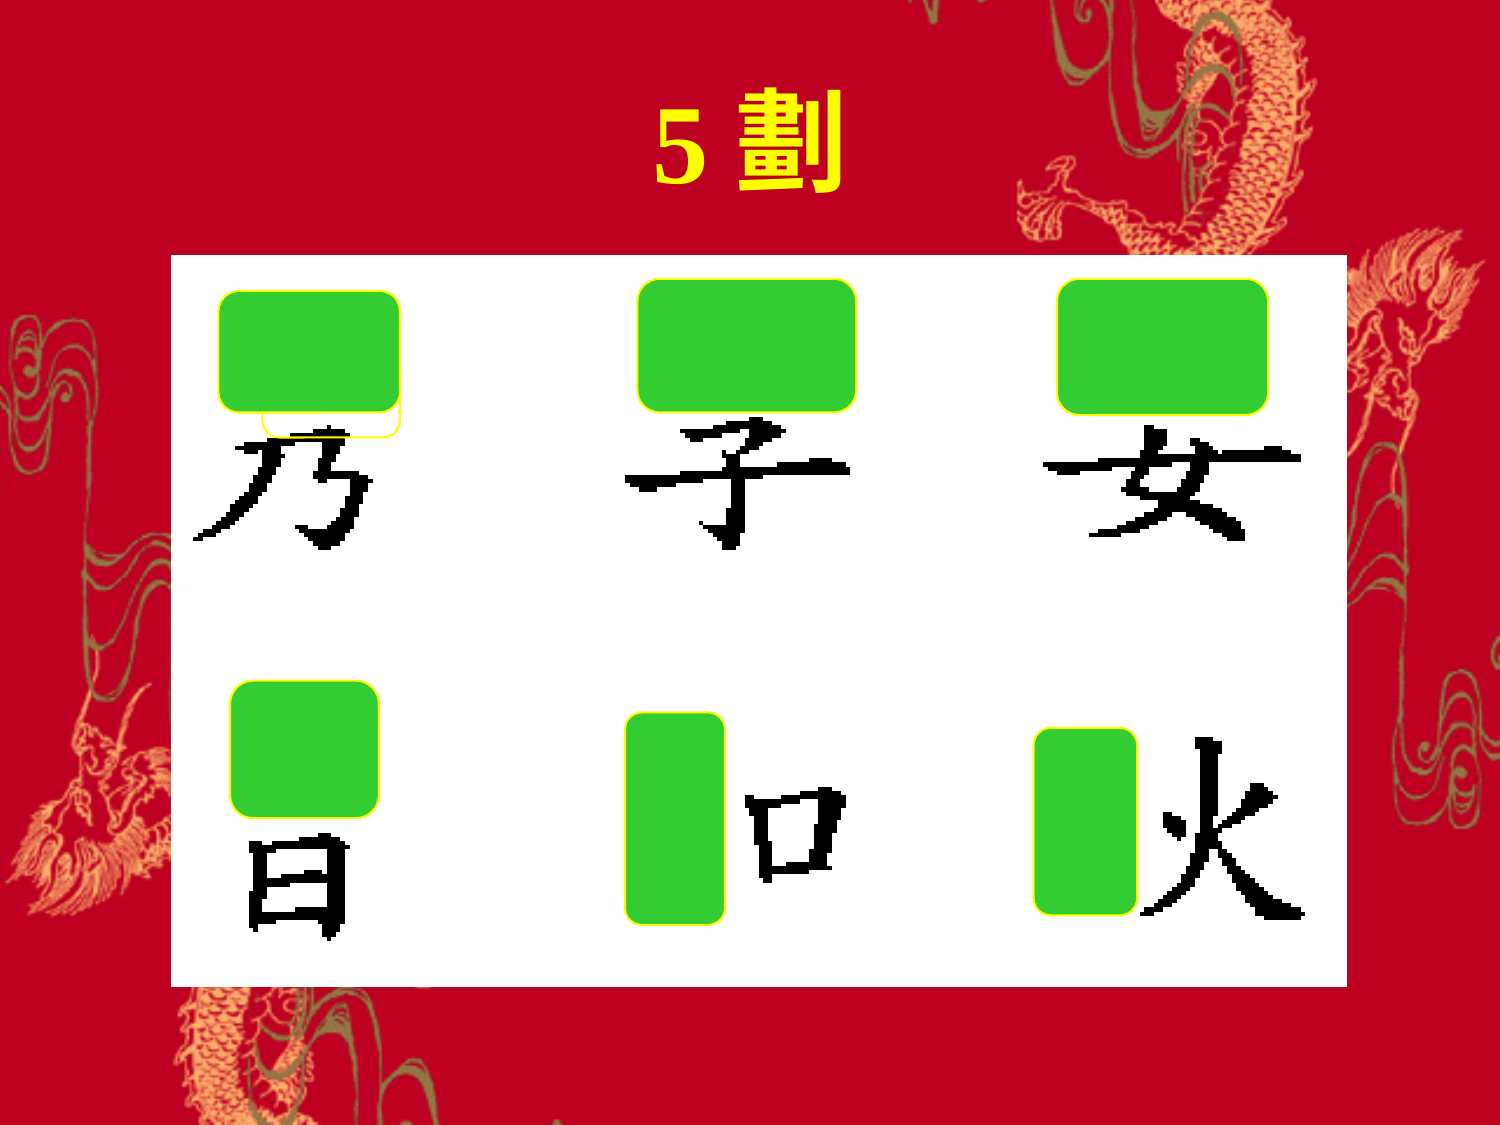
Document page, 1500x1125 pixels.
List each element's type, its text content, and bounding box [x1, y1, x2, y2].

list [170, 255, 1347, 987]
picture [0, 0, 1500, 1125]
title 5劃 [75, 45, 1425, 233]
